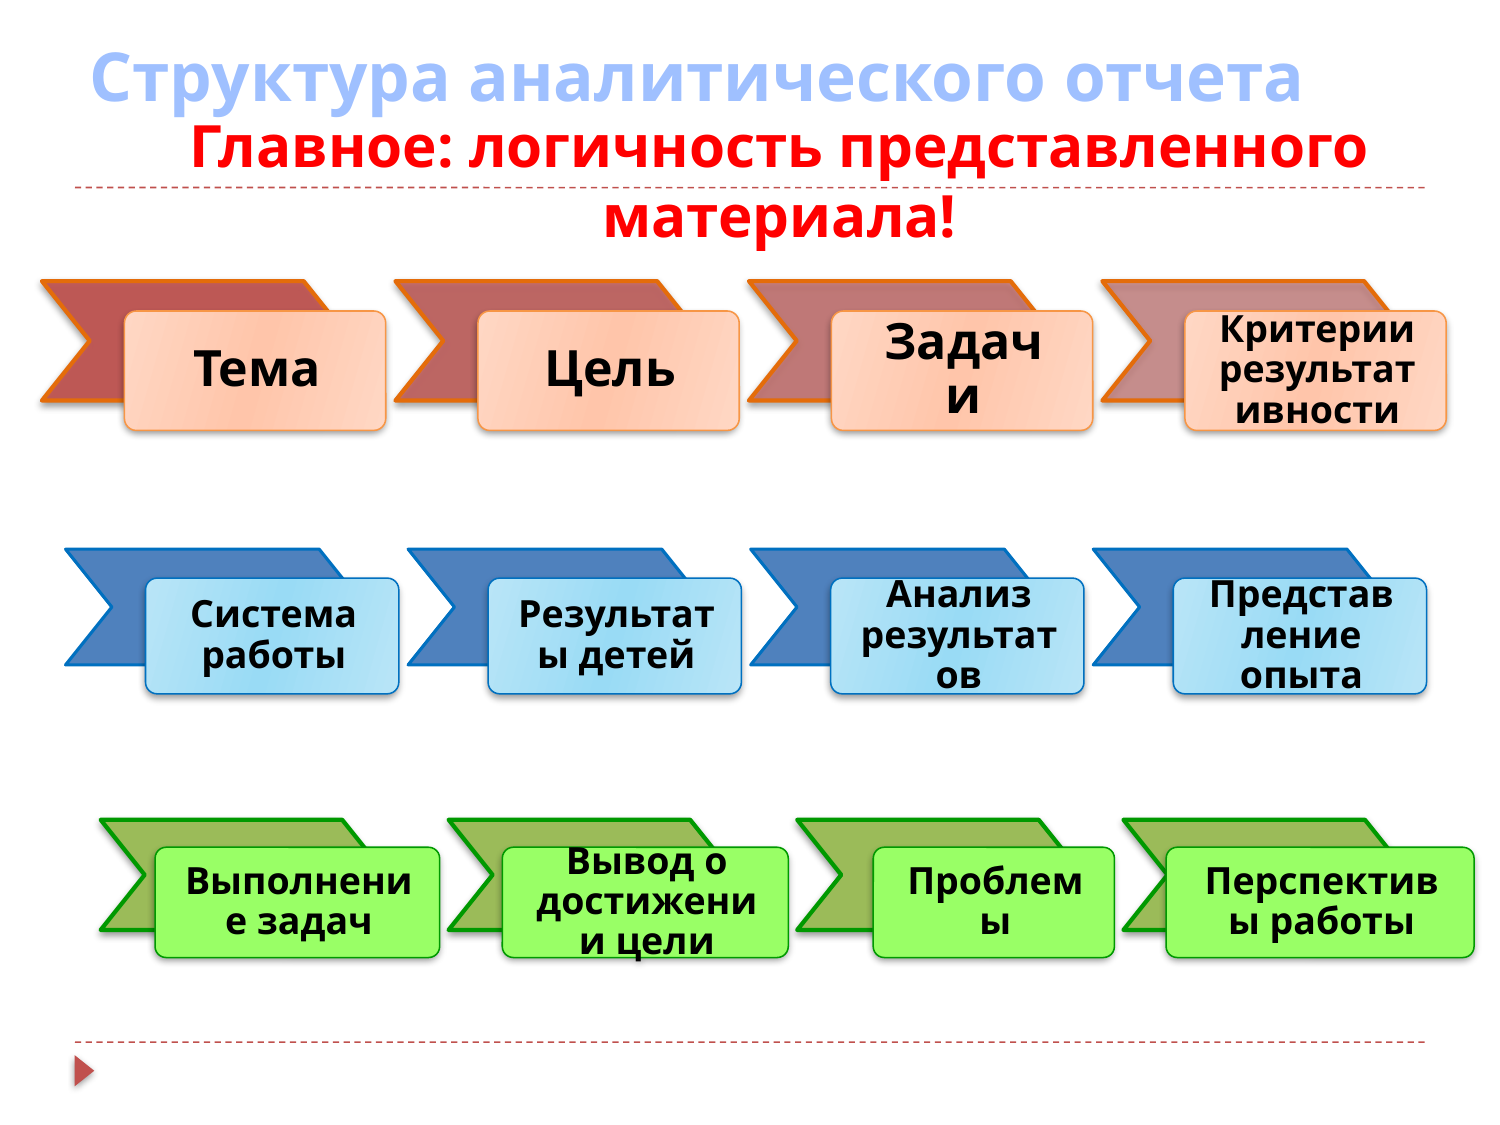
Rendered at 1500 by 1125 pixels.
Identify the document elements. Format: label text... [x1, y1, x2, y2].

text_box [41, 196, 1448, 516]
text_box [64, 491, 1428, 752]
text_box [100, 739, 1475, 1038]
title Структура аналитического отчета [75, 24, 1447, 101]
list Главное: логичность представленного материала! [58, 101, 1500, 912]
